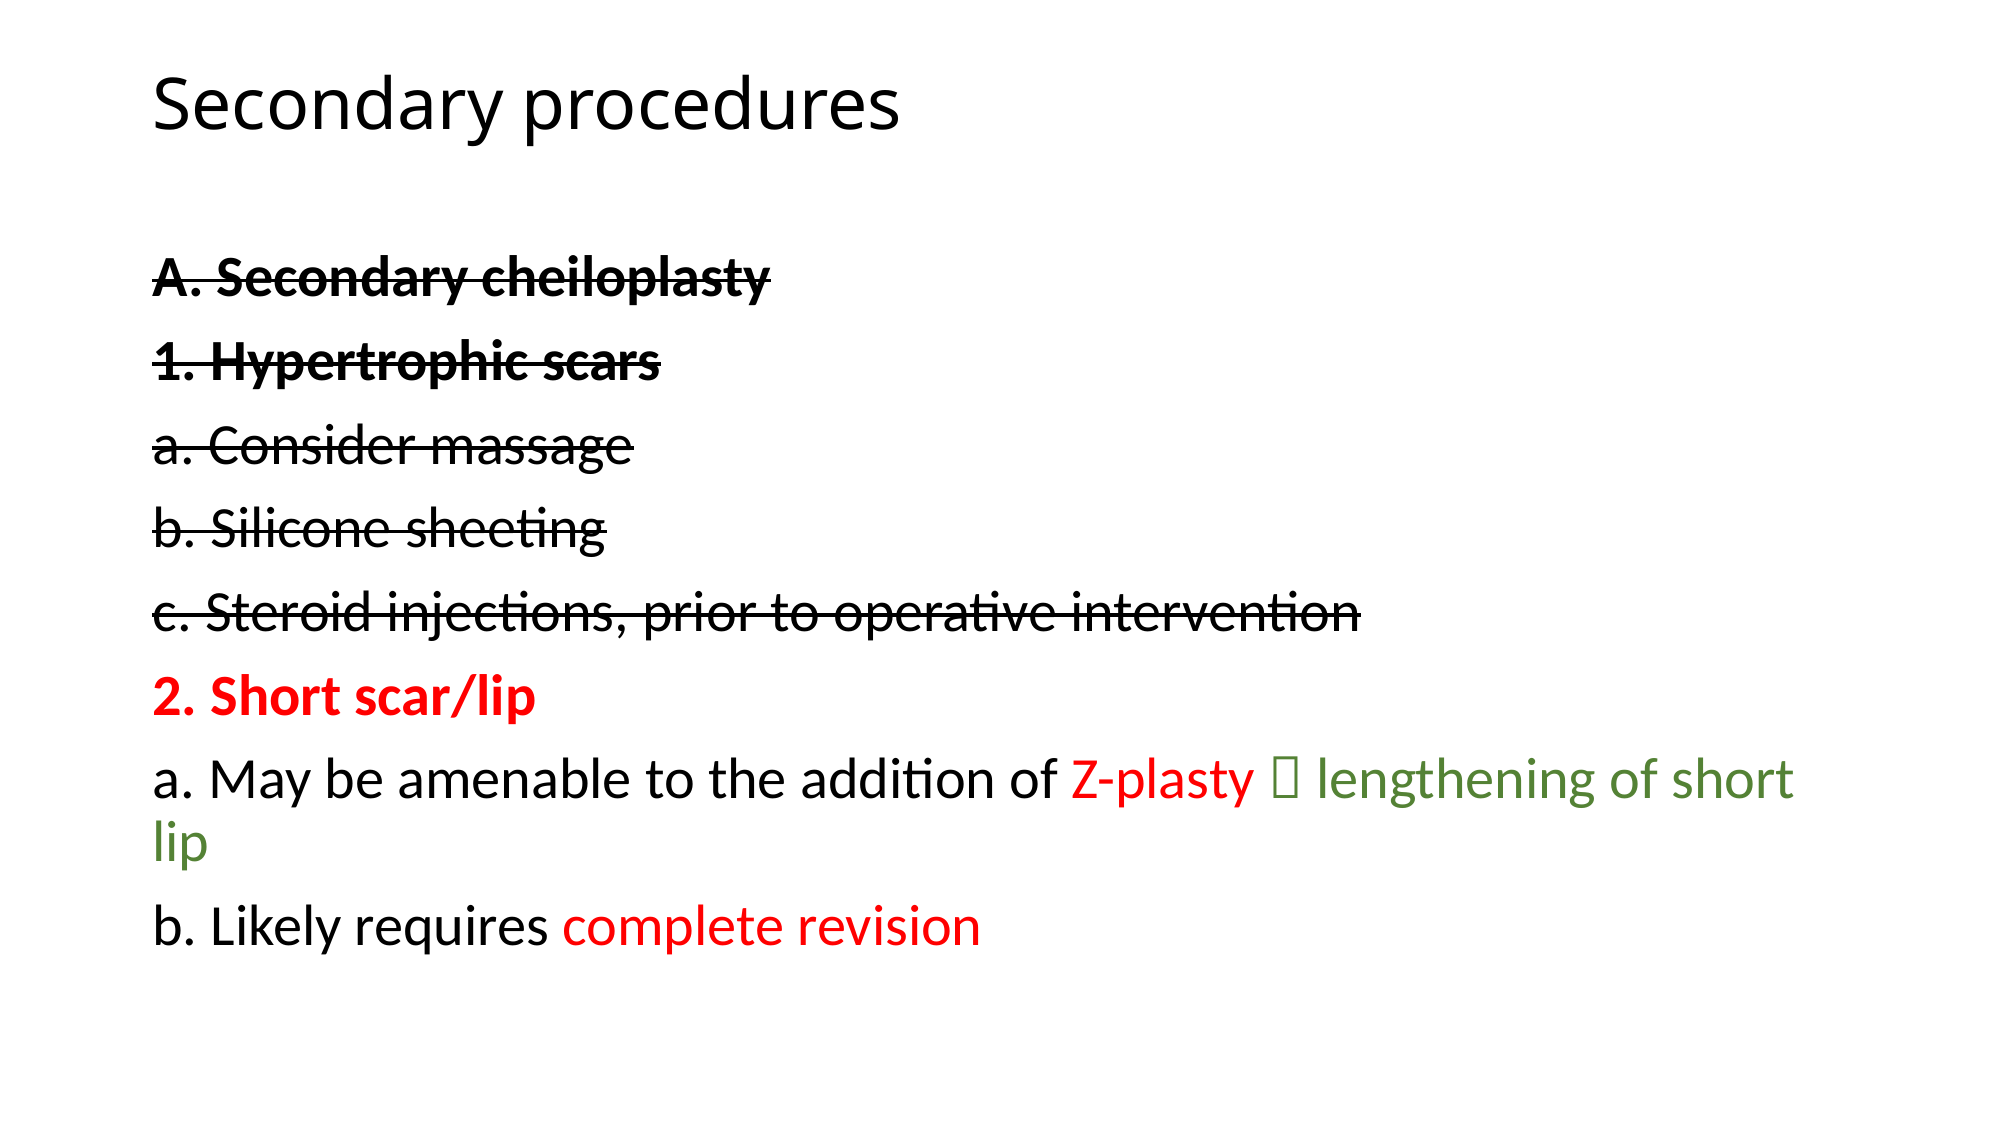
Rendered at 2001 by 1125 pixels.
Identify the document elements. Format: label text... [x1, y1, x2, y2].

list A. Secondary cheiloplasty 1. Hypertrophic scars a. Consider massage b. Silicone sheeting c. Steroid injections, prior to operative intervention 2. Short scar/lip a. May be amenable to the addition of Z-plasty  lengthening of short lip b. Likely requires complete revision [137, 239, 1863, 1014]
title Secondary procedures [137, 59, 1863, 239]
